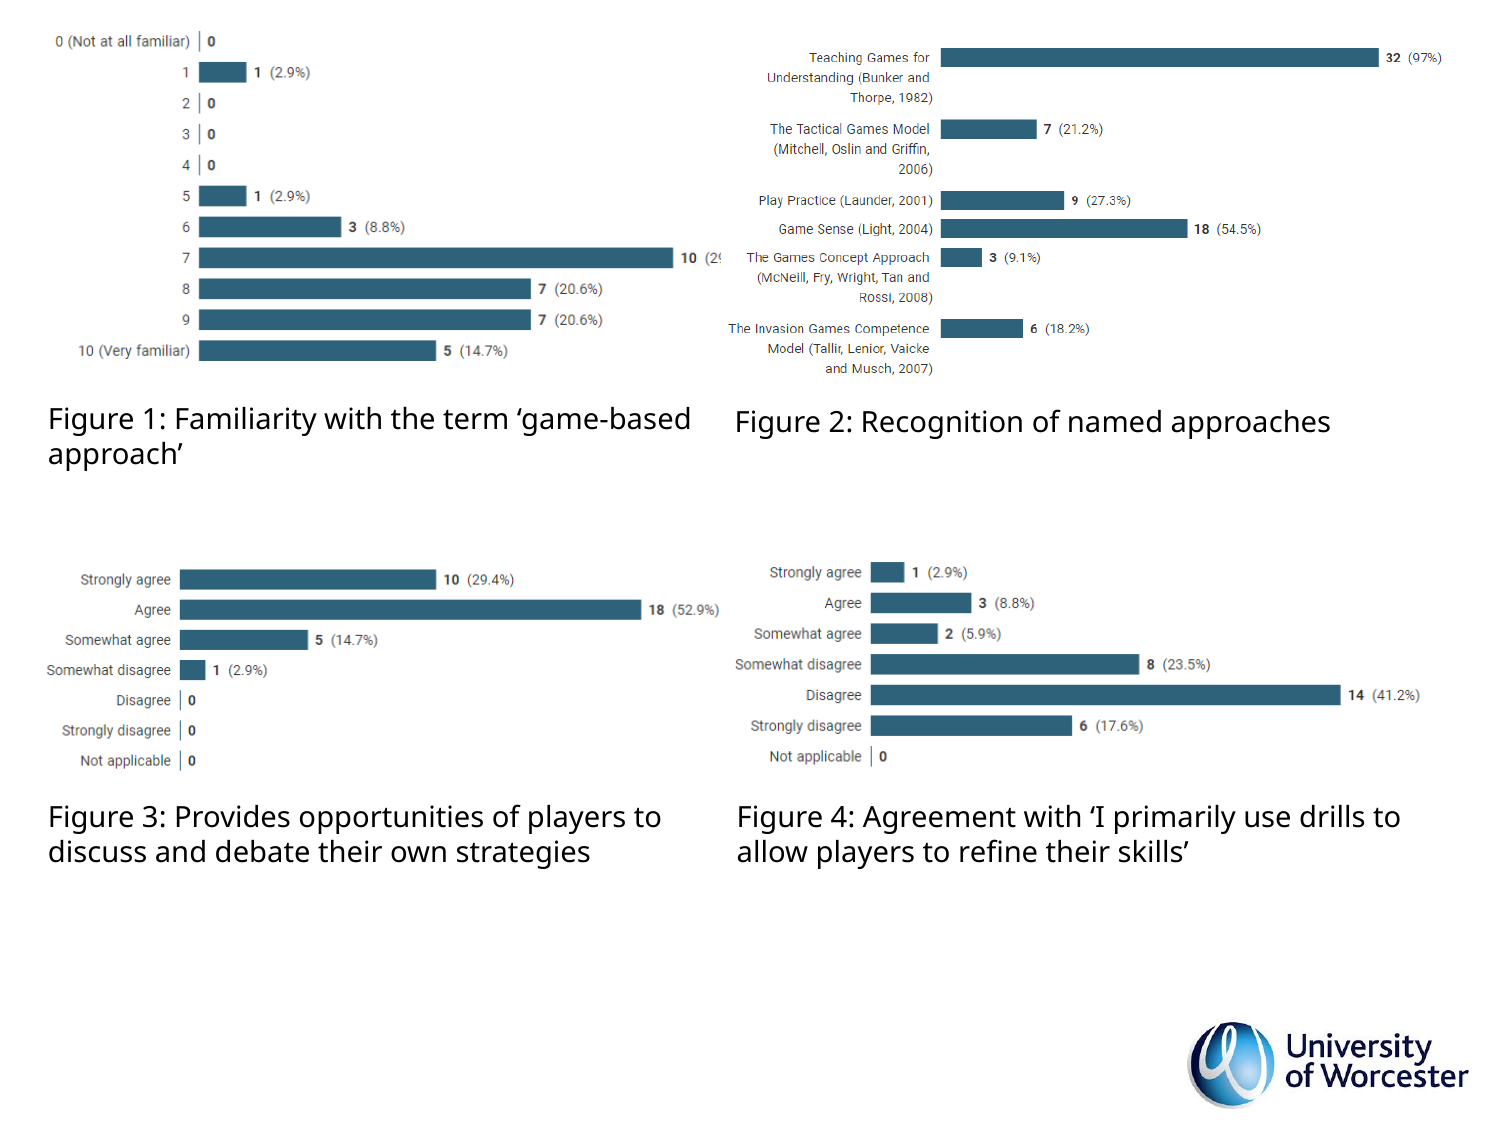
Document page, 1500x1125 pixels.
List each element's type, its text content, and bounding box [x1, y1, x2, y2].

picture [1186, 1018, 1469, 1110]
text_box Figure 4: Agreement with ‘I primarily use drills to allow players to refine their skills’ [721, 799, 1446, 901]
picture [32, 28, 1500, 389]
text_box Figure 2: Recognition of named approaches [719, 397, 1444, 471]
text_box Figure 3: Provides opportunities of players to discuss and debate their own strategies [33, 799, 721, 901]
picture [31, 548, 1470, 791]
text_box Figure 1: Familiarity with the term ‘game-based approach’ [33, 392, 757, 503]
